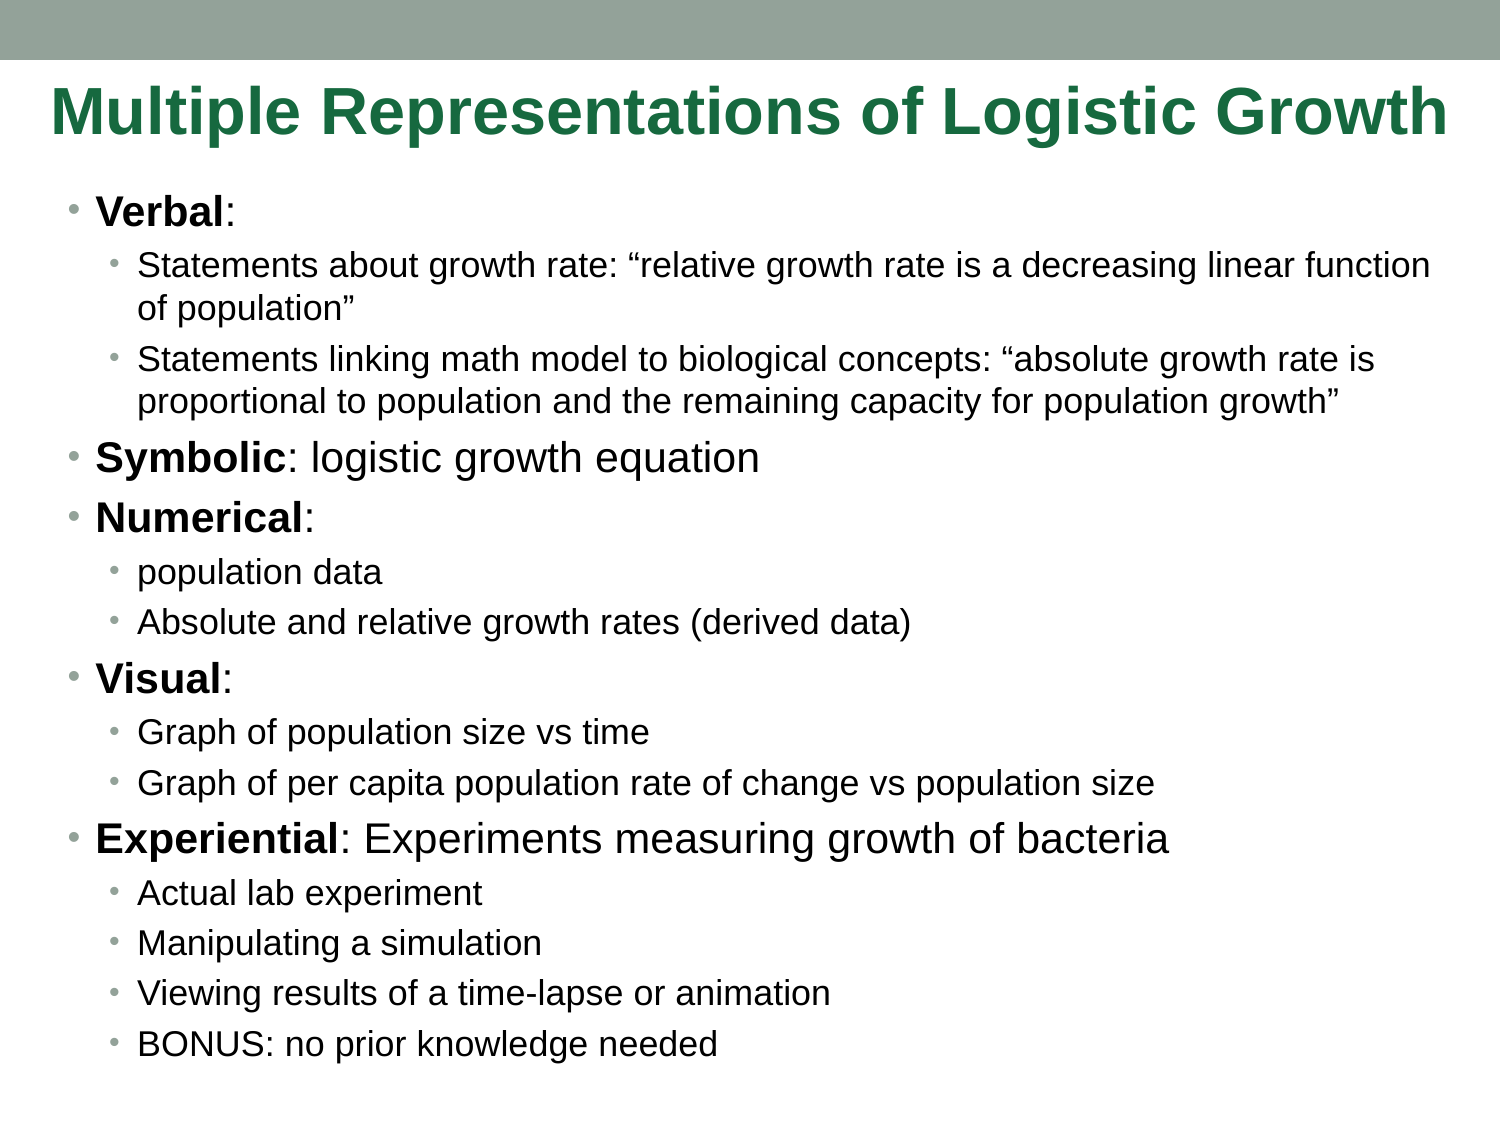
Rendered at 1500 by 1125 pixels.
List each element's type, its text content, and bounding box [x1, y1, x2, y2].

text_box Multiple Representations of Logistic Growth [8, 60, 1493, 156]
list Verbal: Statements about growth rate: “relative growth rate is a decreasing linear function of population” Statements linking math model to biological concepts: “absolute growth rate is proportional to population and the remaining capacity for population growth” Symbolic: logistic growth equation Numerical: population data Absolute and relative growth rates (derived data) Visual: Graph of population size vs time Graph of per capita population rate of change vs population size Experiential: Experiments measuring growth of bacteria Actual lab experiment Manipulating a simulation Viewing results of a time-lapse or animation BONUS: no prior knowledge needed [52, 175, 1453, 1083]
